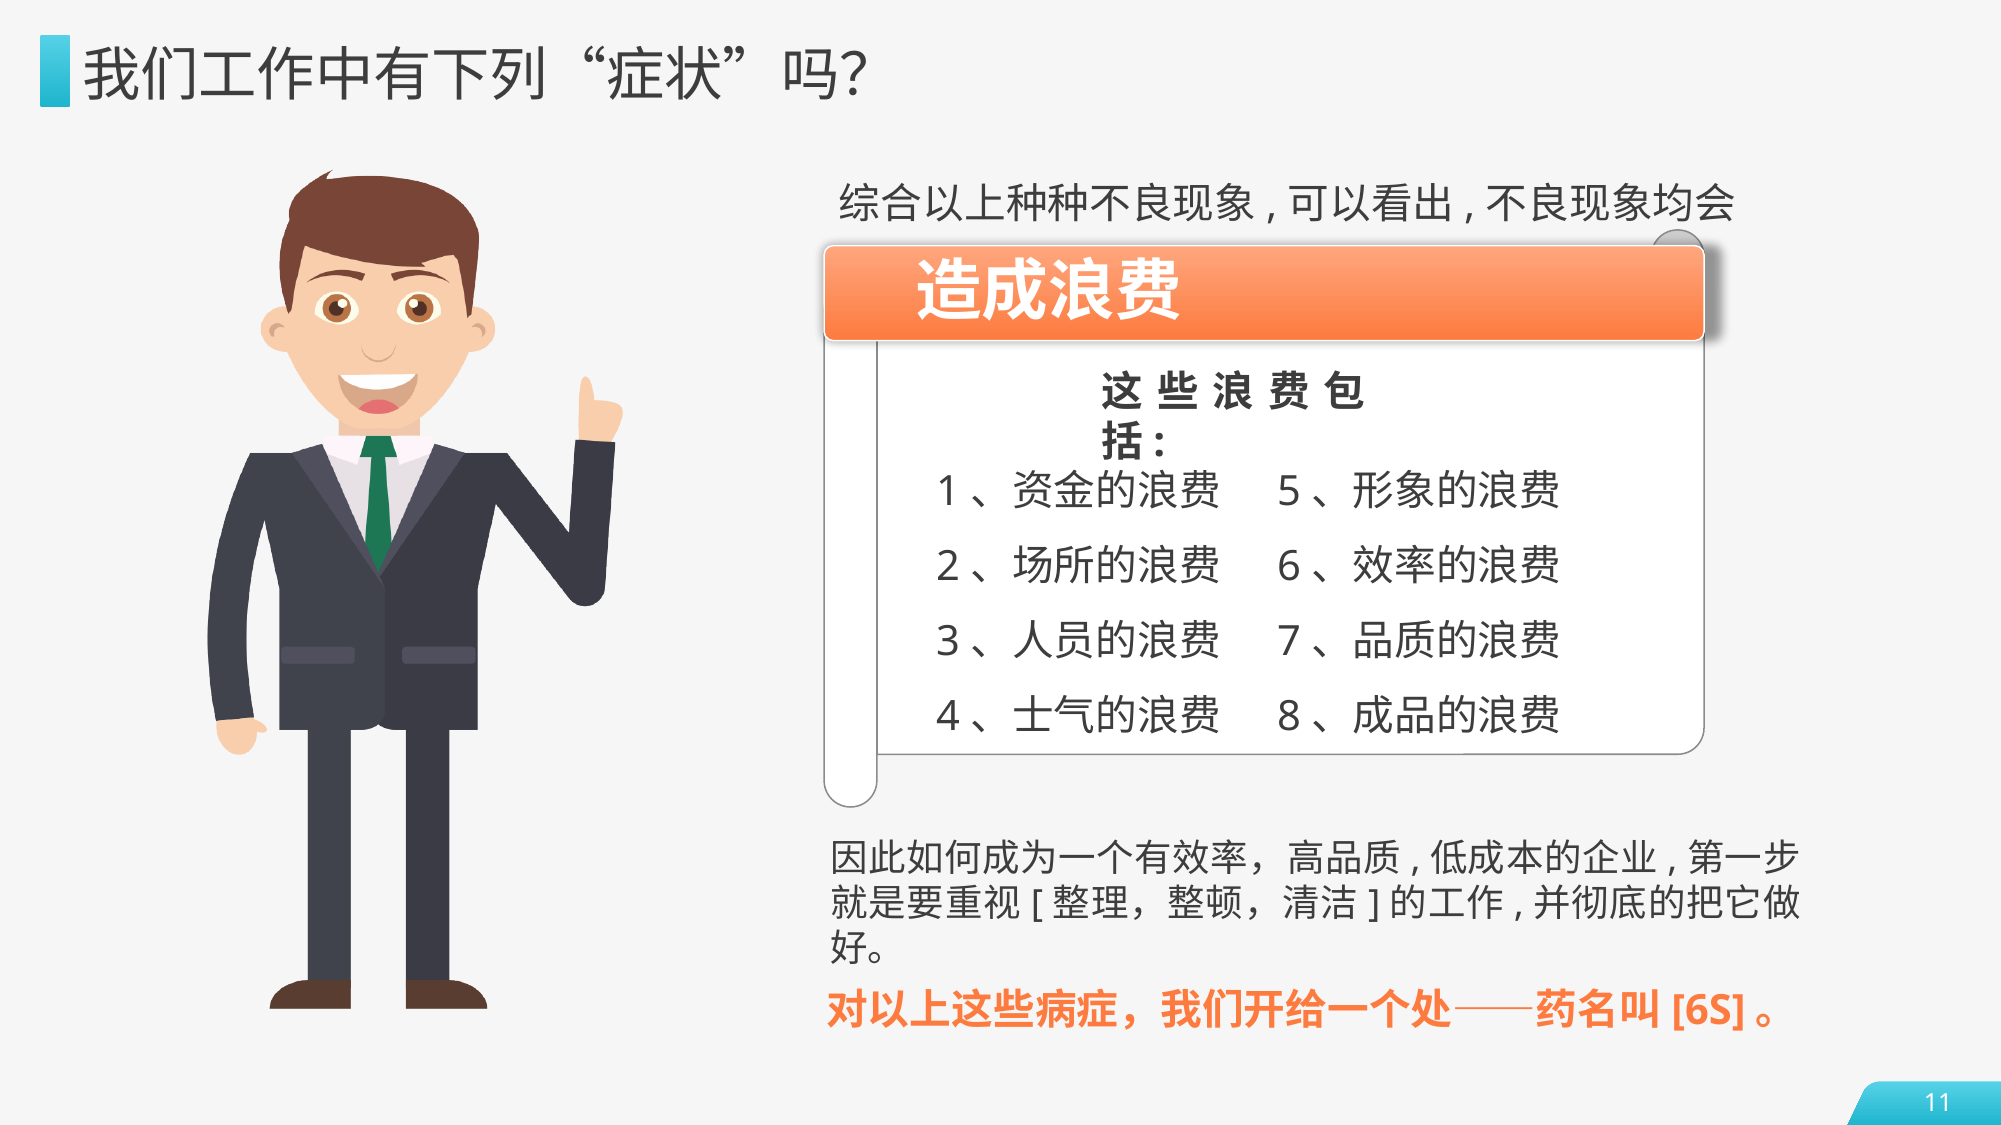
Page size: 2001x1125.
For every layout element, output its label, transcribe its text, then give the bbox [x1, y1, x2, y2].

text_box 对以上这些病症，我们开给一个处——药名叫[6S]。 [811, 975, 1857, 1041]
text_box 这些浪费包括: [1086, 357, 1380, 473]
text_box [823, 240, 1705, 341]
text_box 1、资金的浪费 5、形象的浪费 2、场所的浪费 6、效率的浪费 3、人员的浪费 7、品质的浪费 4、士气的浪费 8、成品的浪费 [921, 431, 1602, 747]
text_box [824, 349, 1705, 807]
text_box 我们工作中有下列“症状”吗？ [82, 36, 1120, 107]
picture [207, 169, 623, 1009]
text_box 因此如何成为一个有效率，高品质,低成本的企业,第一步就是要重视[整理，整顿，清洁]的工作,并彻底的把它做好。 [815, 826, 1816, 975]
text_box [40, 35, 70, 107]
text_box 综合以上种种不良现象,可以看出,不良现象均会 [824, 169, 1758, 235]
